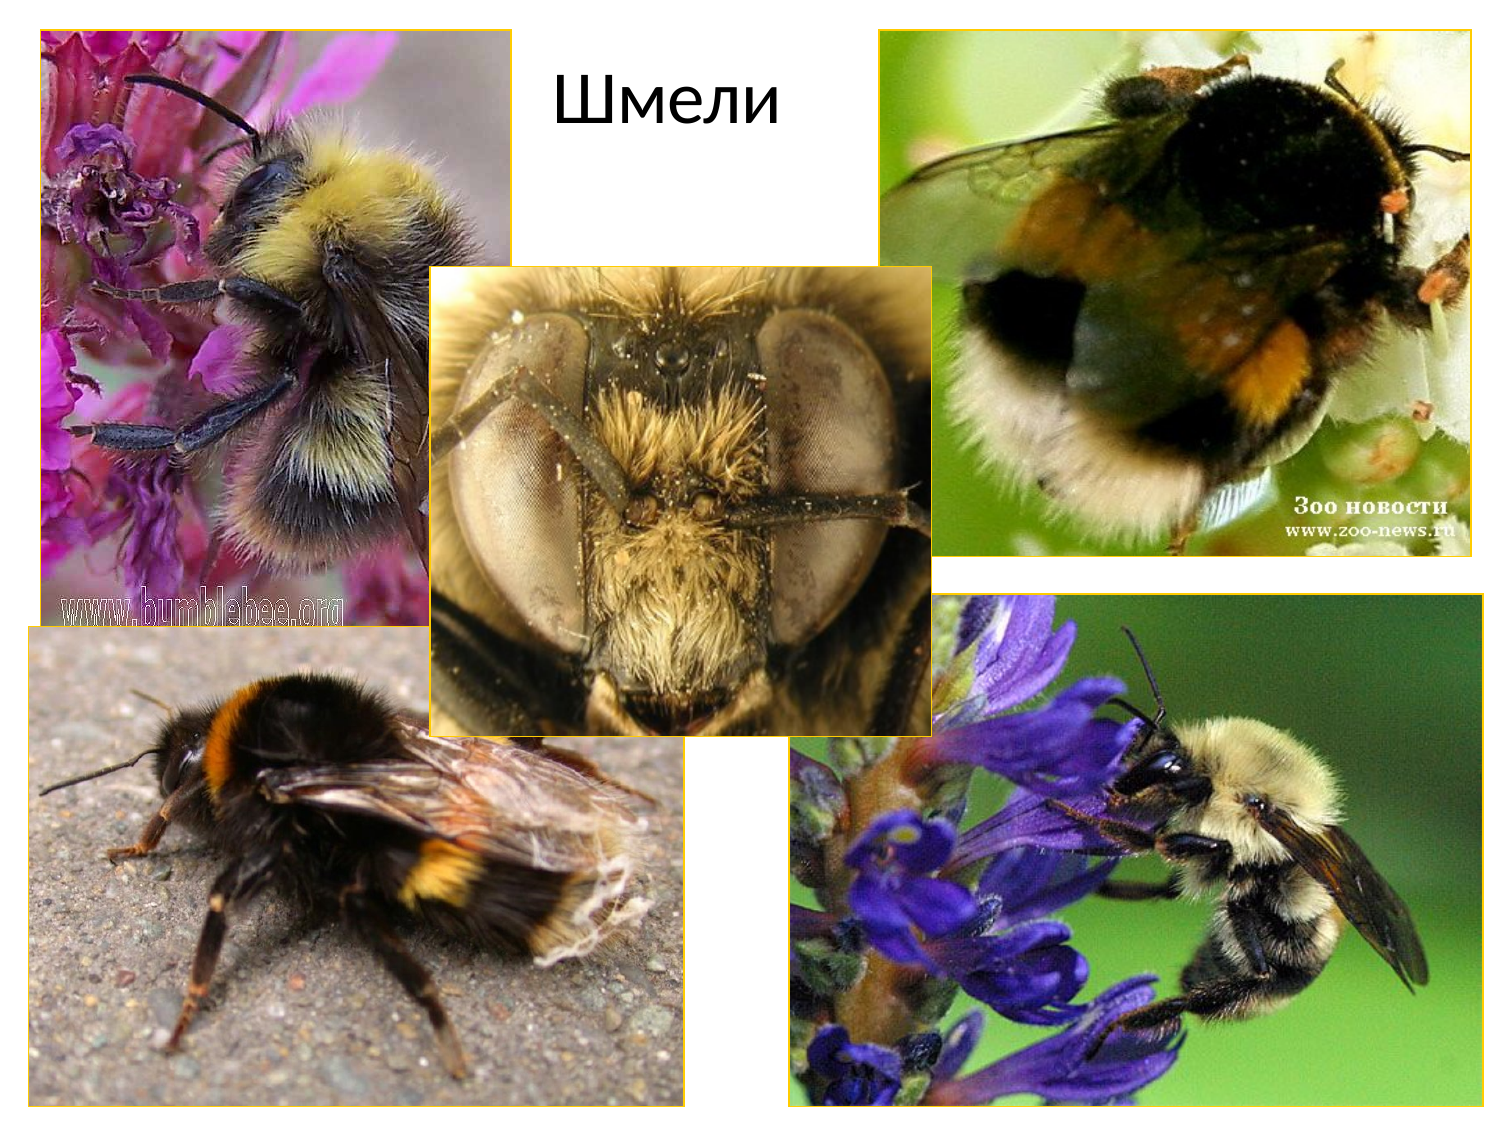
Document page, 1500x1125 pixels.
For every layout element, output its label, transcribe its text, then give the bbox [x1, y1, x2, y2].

picture [29, 30, 1483, 1107]
title Шмели [516, 37, 845, 149]
